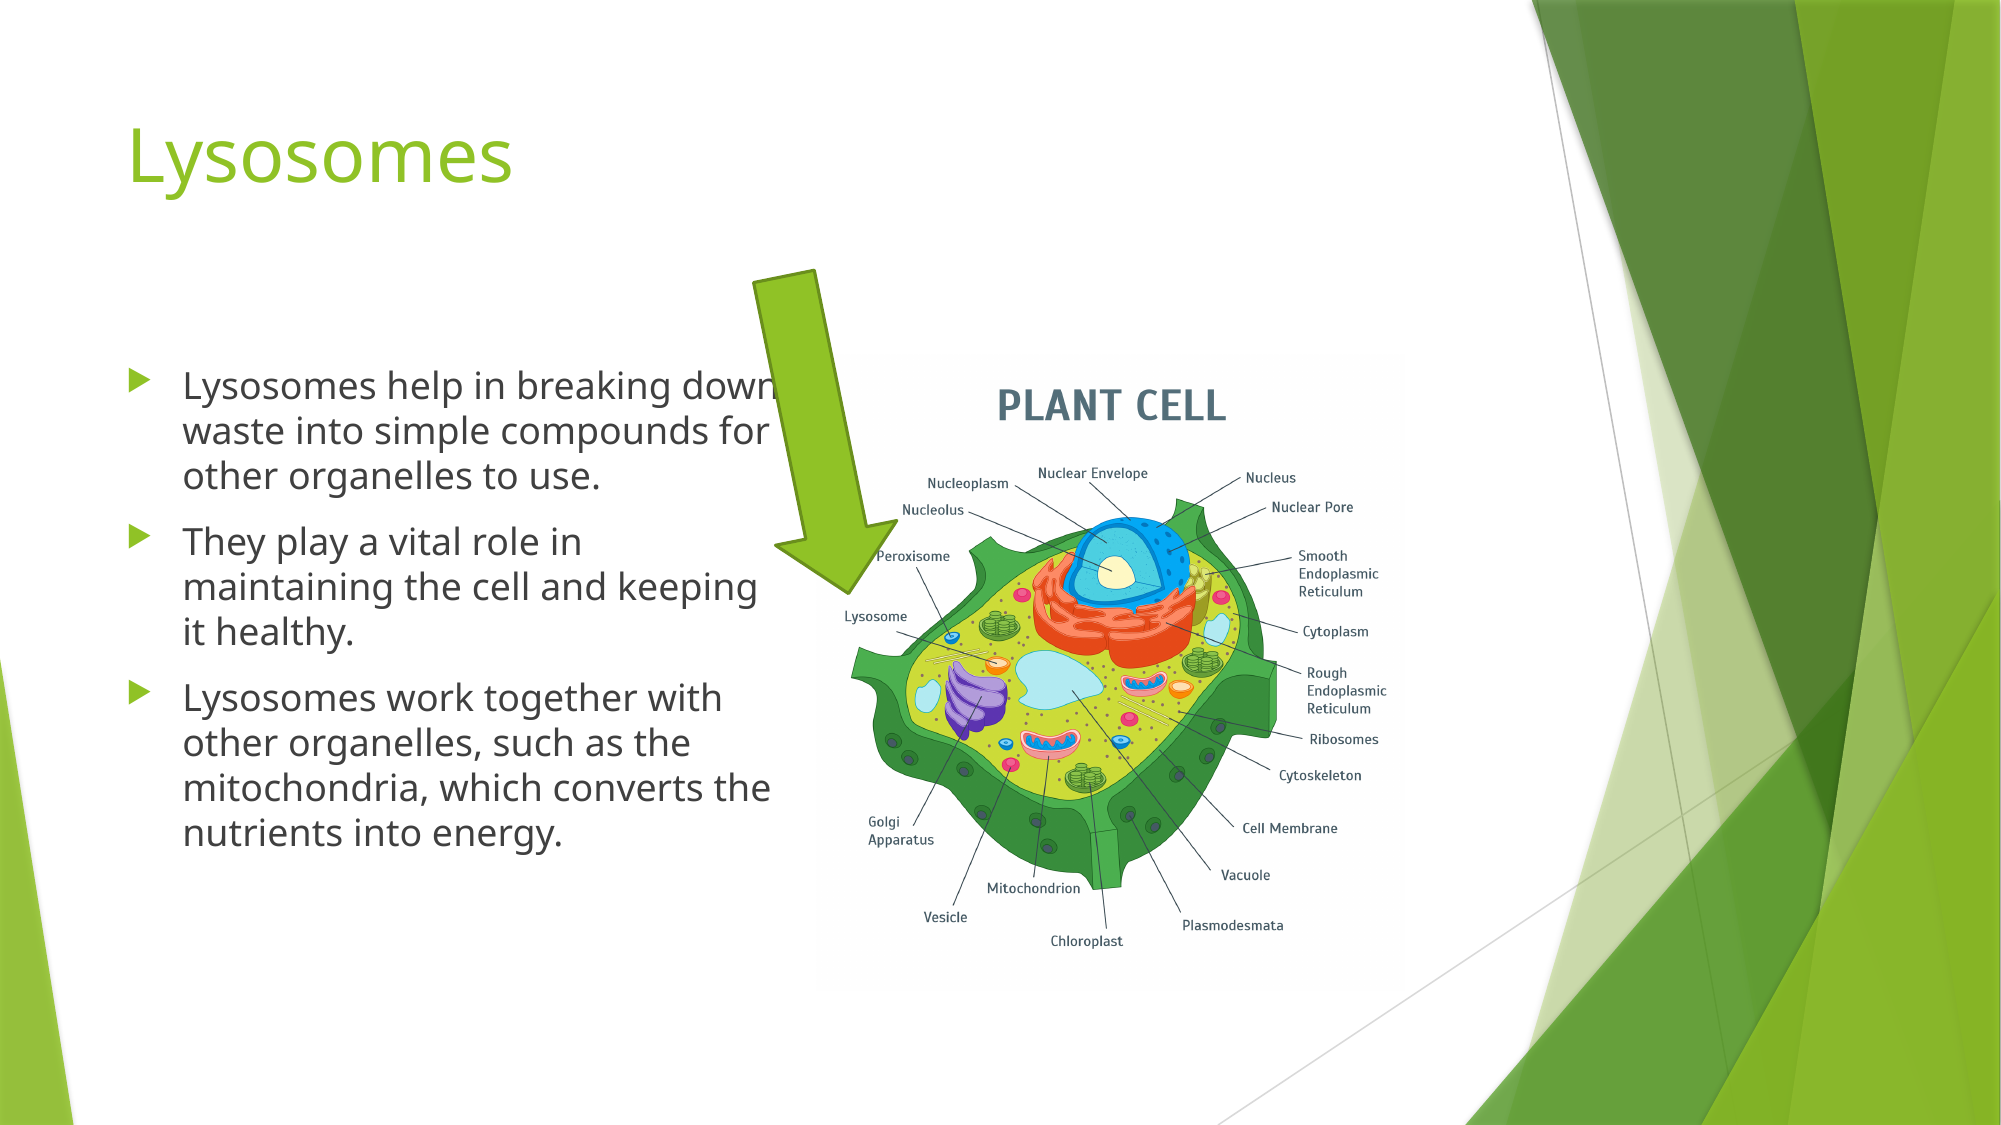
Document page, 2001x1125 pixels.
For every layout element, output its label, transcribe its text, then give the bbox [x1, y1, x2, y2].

title Lysosomes [111, 99, 1522, 317]
list Lysosomes help in breaking down waste into simple compounds for other organelles to use. They play a vital role in maintaining the cell and keeping it healthy. Lysosomes work together with other organelles, such as the mitochondria, which converts the nutrients into energy. [111, 354, 798, 992]
text_box [752, 268, 833, 570]
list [815, 353, 1405, 992]
